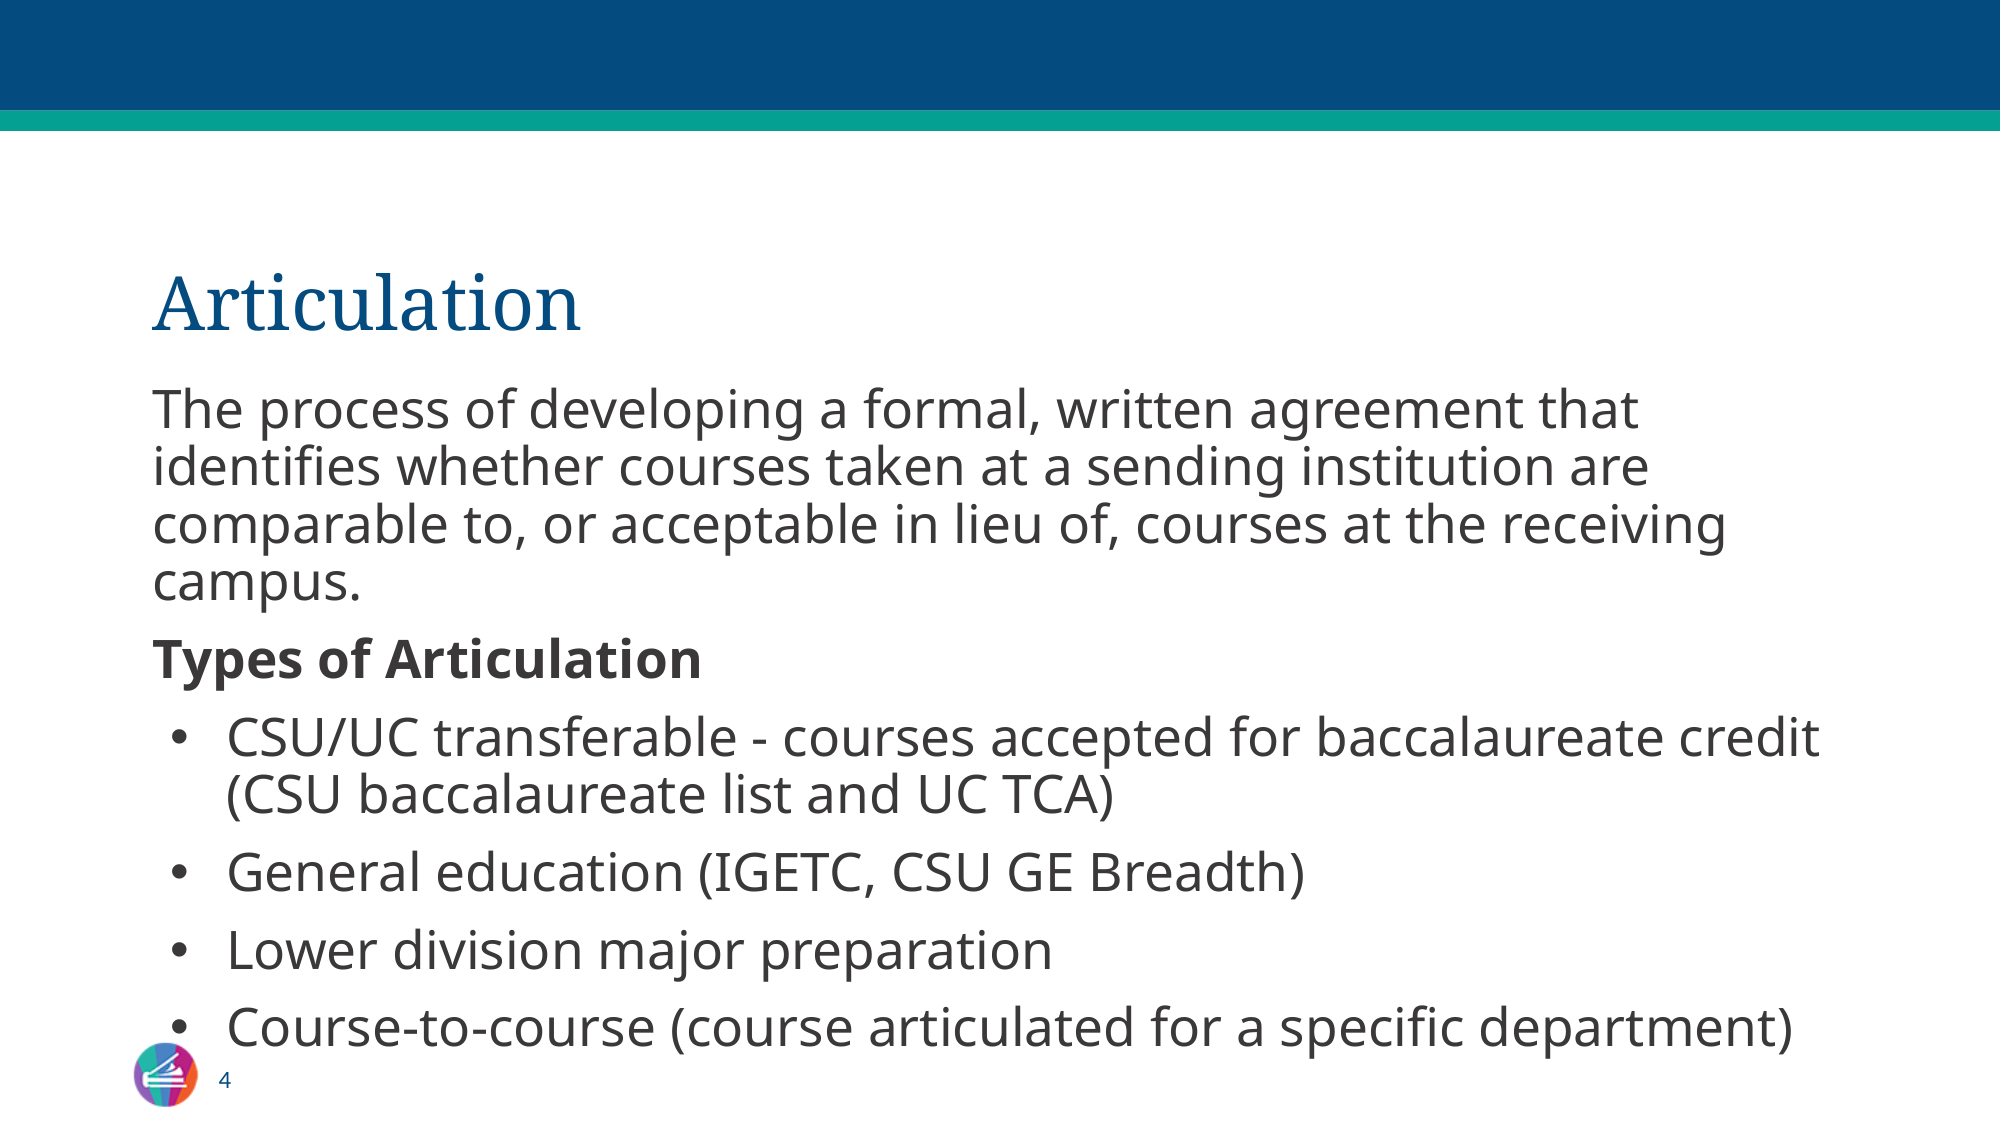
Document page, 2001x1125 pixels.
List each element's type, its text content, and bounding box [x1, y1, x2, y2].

slide_number 4 [203, 1060, 339, 1098]
list The process of developing a formal, written agreement that identifies whether courses taken at a sending institution are comparable to, or acceptable in lieu of, courses at the receiving campus. Types of Articulation CSU/UC transferable - courses accepted for baccalaureate credit (CSU baccalaureate list and UC TCA) General education (IGETC, CSU GE Breadth) Lower division major preparation Course-to-course (course articulated for a specific department) [137, 375, 1863, 1072]
title Articulation [137, 166, 1863, 355]
picture [131, 1040, 200, 1110]
